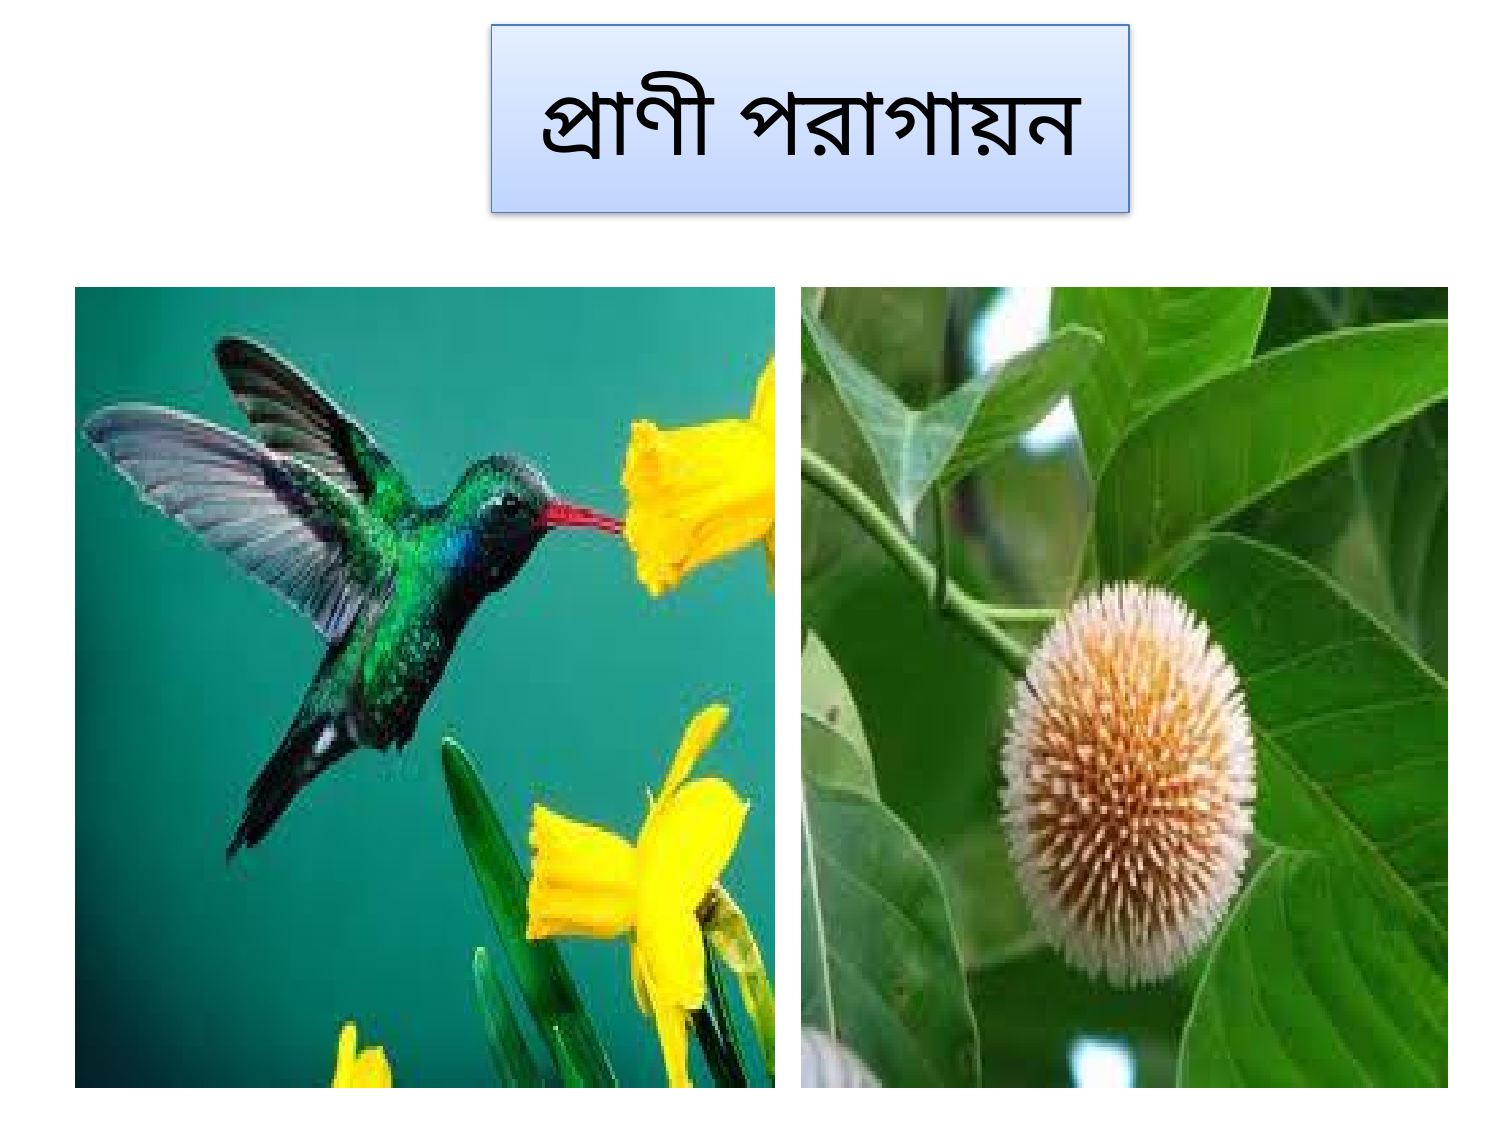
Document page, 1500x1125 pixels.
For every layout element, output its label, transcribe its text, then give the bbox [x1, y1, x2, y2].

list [74, 287, 776, 1088]
title প্রাণী পরাগায়ন [491, 24, 1130, 213]
picture [801, 287, 1448, 1088]
